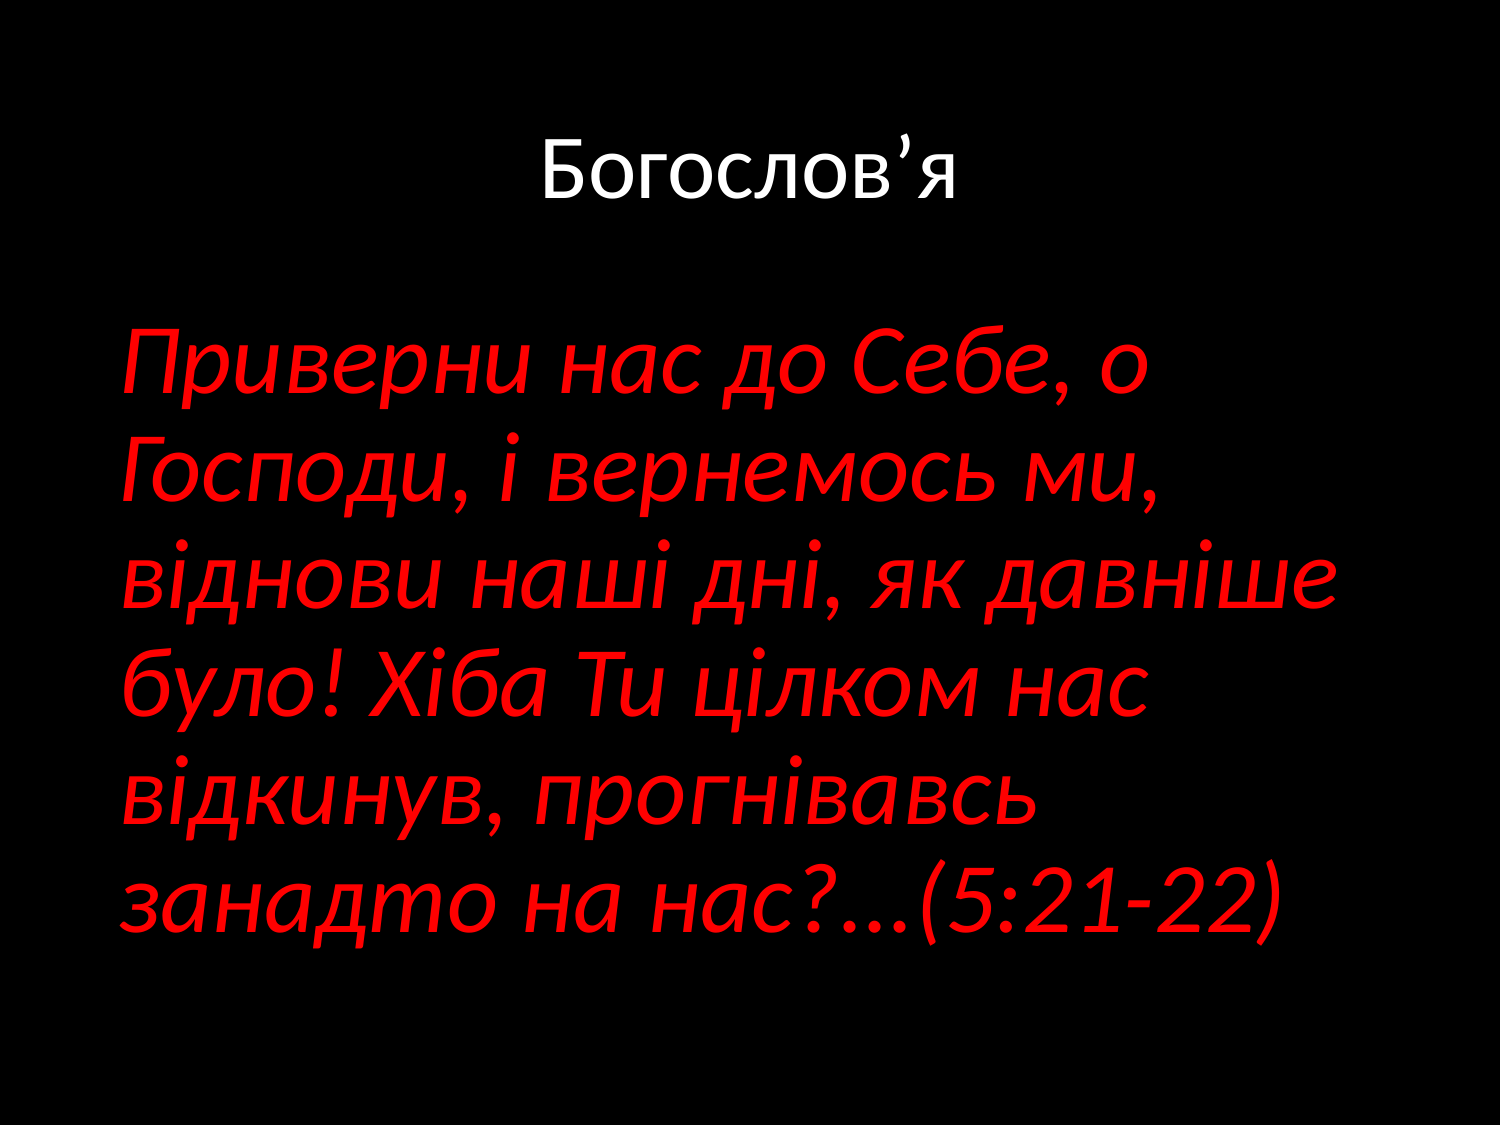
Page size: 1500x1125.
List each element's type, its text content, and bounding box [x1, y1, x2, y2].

list Приверни нас до Себе, о Господи, і вернемось ми, віднови наші дні, як давніше було! Хіба Ти цілком нас відкинув, прогнівавсь занадто на нас?...(5:21-22) [103, 299, 1397, 1014]
title Богослов’я [103, 59, 1397, 278]
